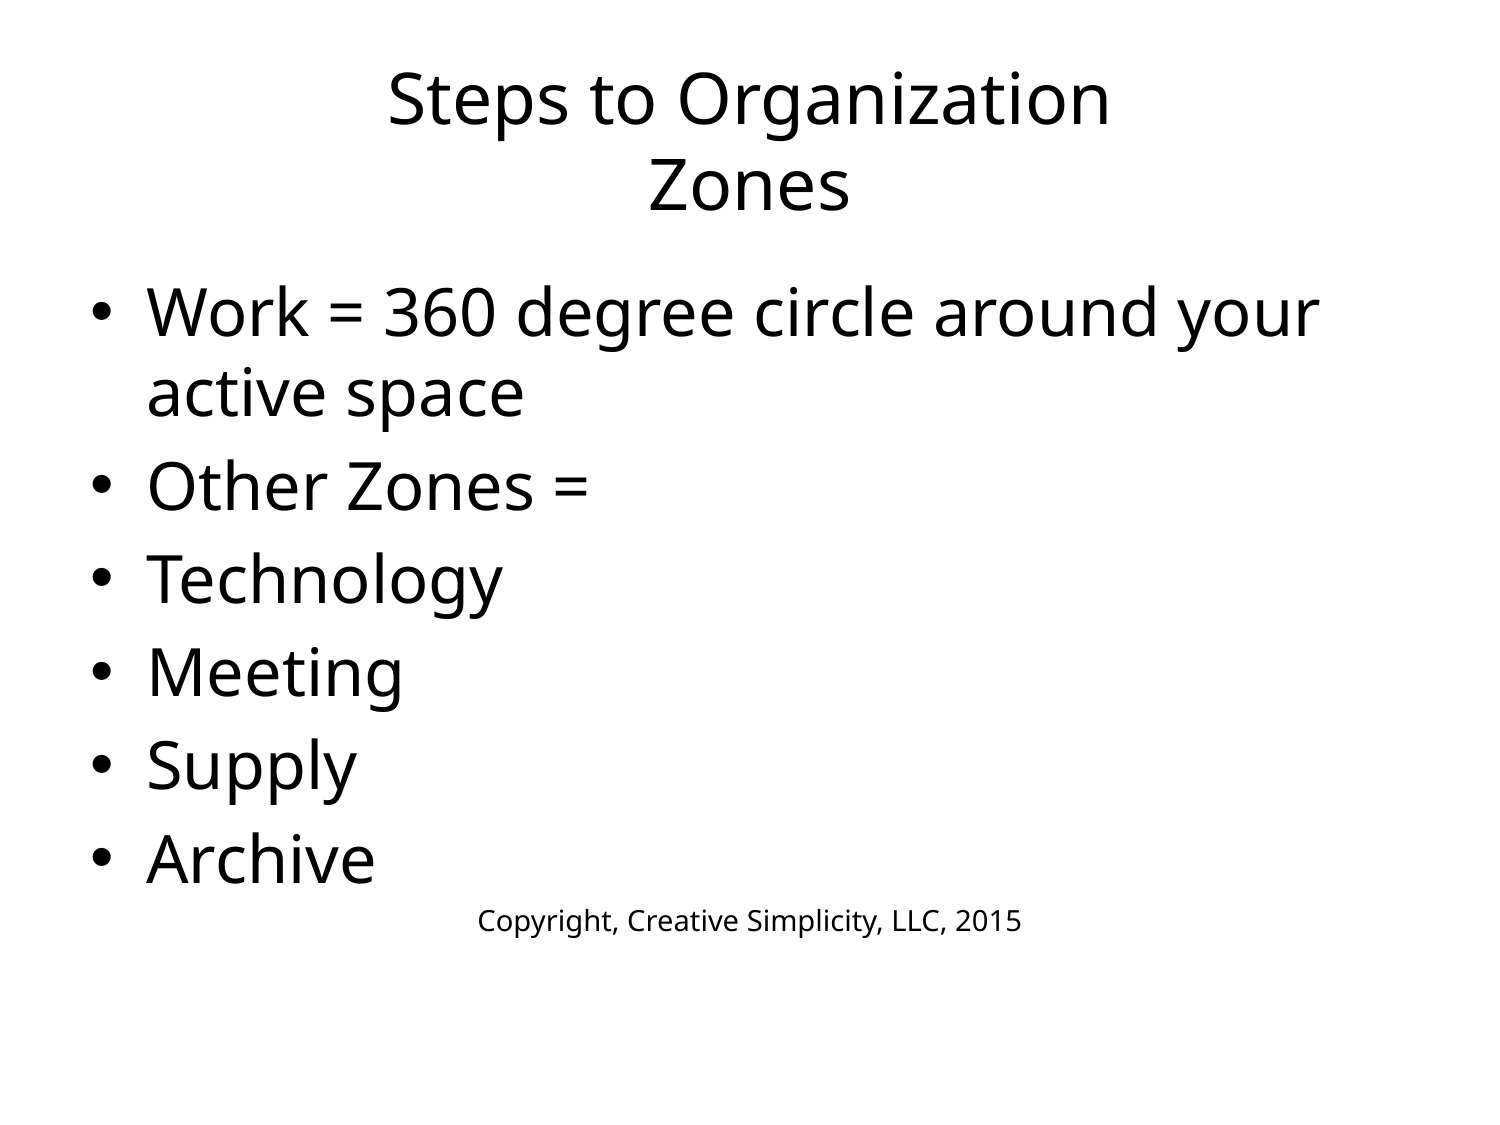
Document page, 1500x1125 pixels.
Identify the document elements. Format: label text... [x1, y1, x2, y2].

title Steps to Organization Zones [75, 45, 1425, 233]
list Work = 360 degree circle around your active space Other Zones = Technology Meeting Supply Archive Copyright, Creative Simplicity, LLC, 2015 [75, 262, 1425, 1005]
